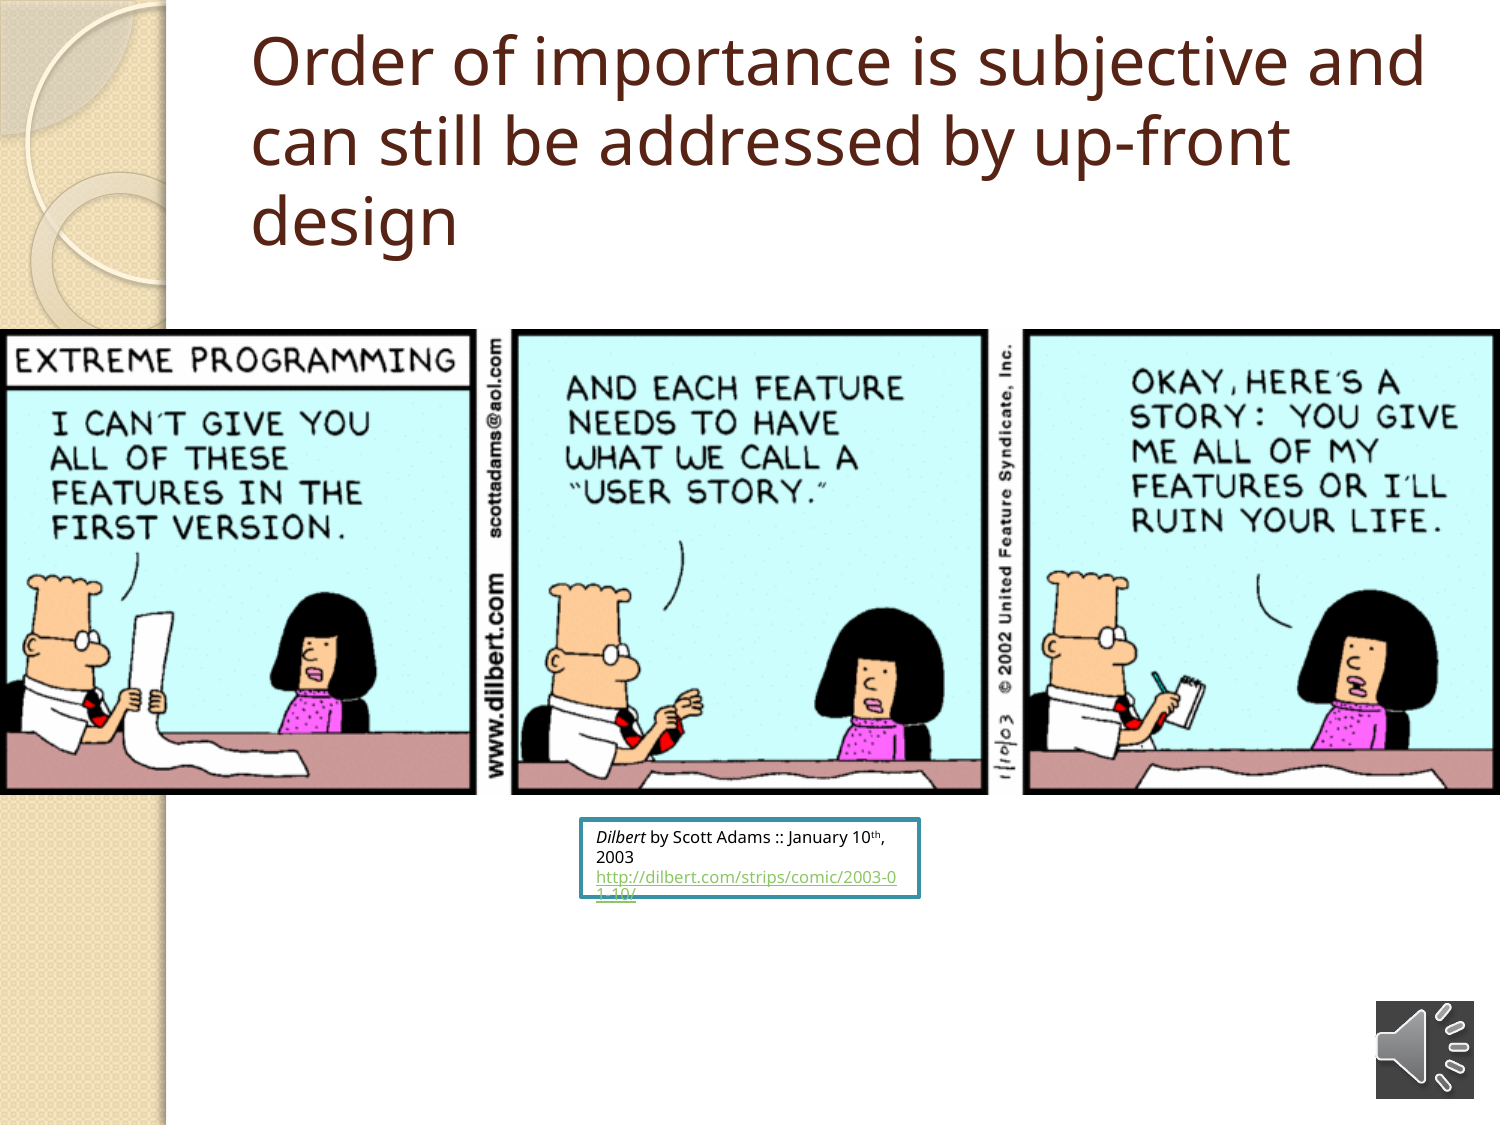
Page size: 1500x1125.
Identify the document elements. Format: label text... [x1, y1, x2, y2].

picture [1374, 999, 1476, 1101]
picture [0, 329, 1500, 796]
text_box Dilbert by Scott Adams :: January 10th, 2003 http://dilbert.com/strips/comic/2003-01-10/ [579, 817, 921, 899]
title Order of importance is subjective and can still be addressed by up-front design [235, 45, 1466, 233]
